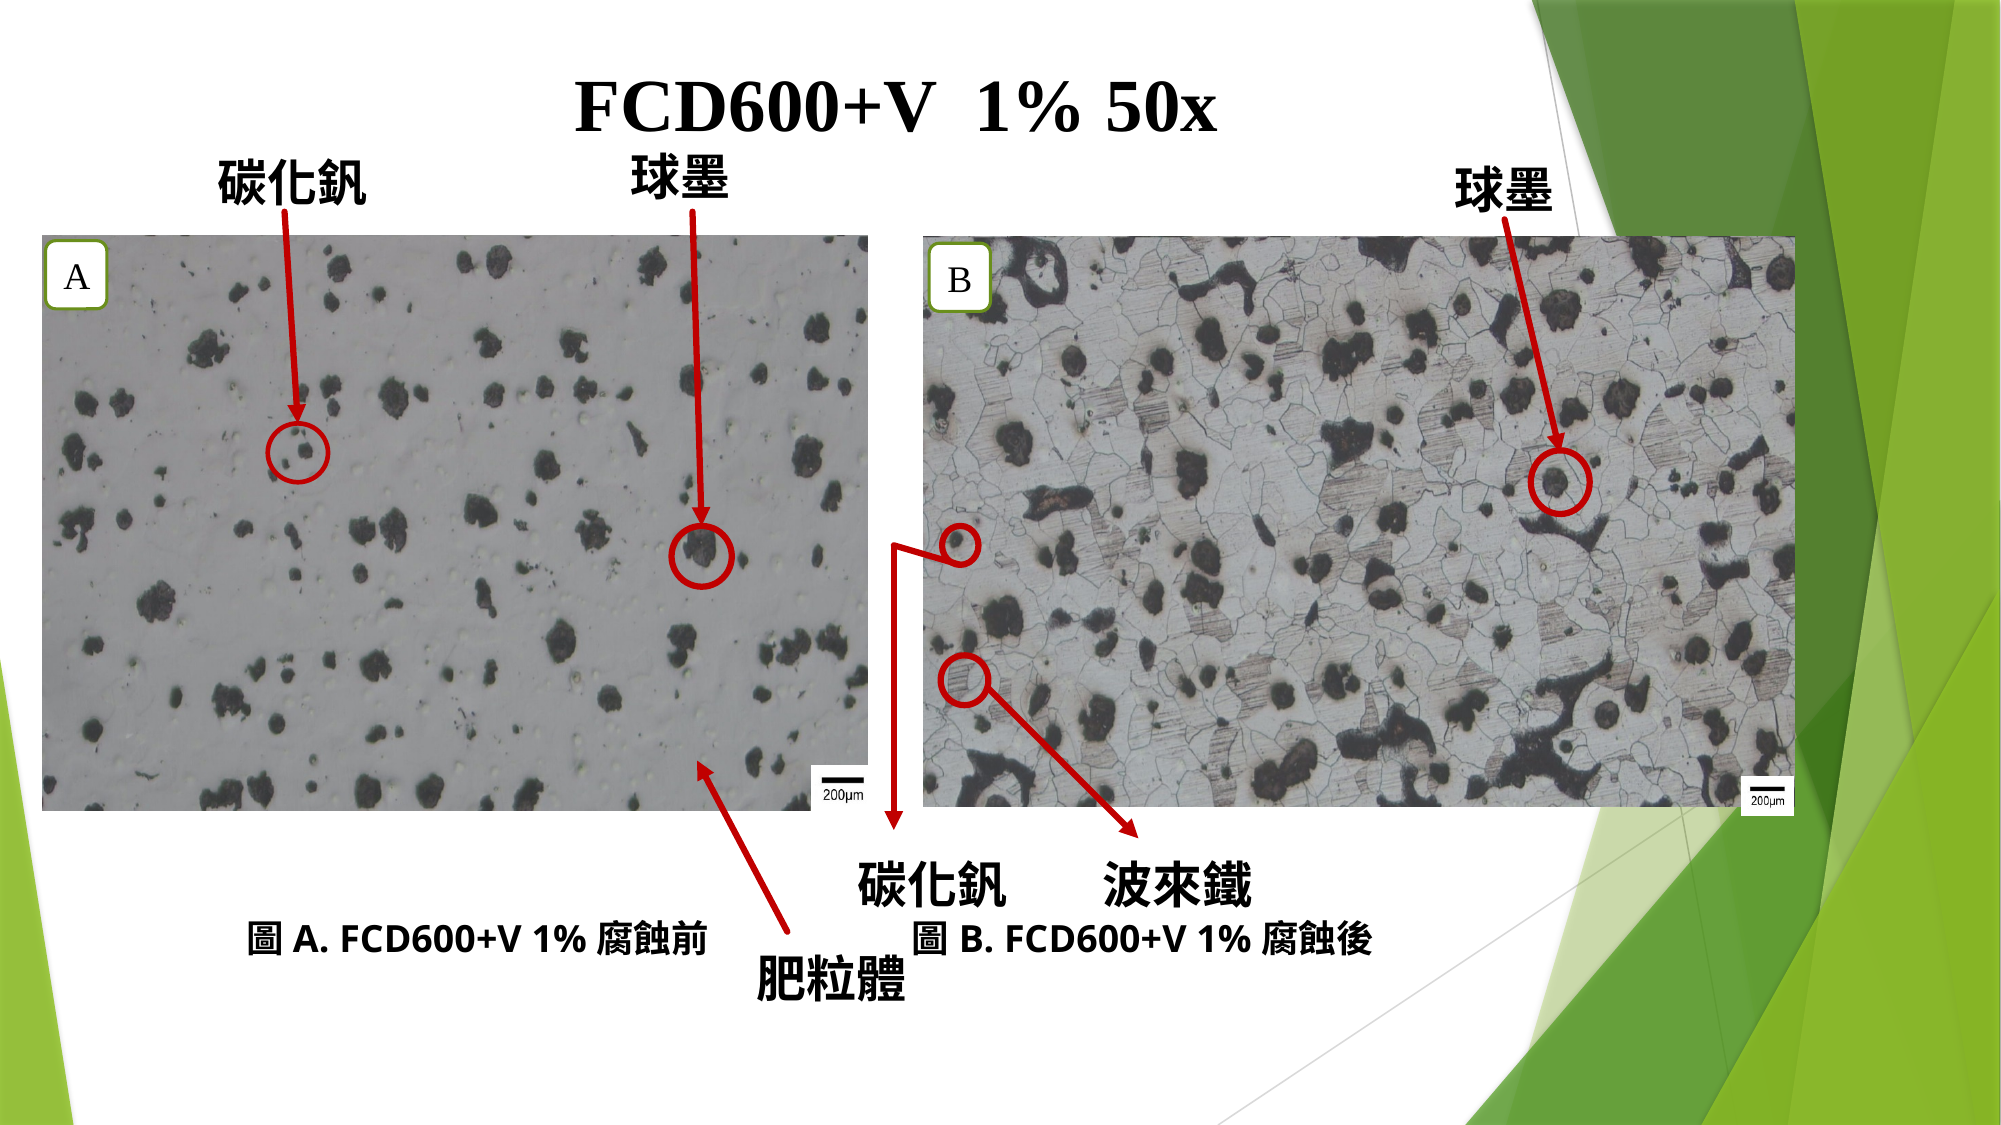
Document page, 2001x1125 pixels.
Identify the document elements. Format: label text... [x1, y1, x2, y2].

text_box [923, 235, 1795, 816]
title FCD600+V 1% 50x [45, 49, 1748, 152]
text_box 肥粒體 [741, 939, 927, 1015]
text_box 碳化釩 [203, 143, 397, 219]
text_box 圖A. FCD600+V 1%腐蝕前 圖B. FCD600+V 1%腐蝕後 [790, 907, 1810, 1013]
text_box 波來鐵 [1087, 846, 1279, 921]
text_box 球墨 [615, 138, 770, 214]
text_box 碳化釩 [842, 846, 1039, 921]
list [22, 152, 1798, 1083]
text_box 圖A. FCD600+V 1%腐蝕前 圖B. FCD600+V 1%腐蝕後 [78, 907, 741, 1013]
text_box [41, 234, 875, 814]
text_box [283, 211, 299, 424]
text_box 球墨 [1439, 151, 1590, 226]
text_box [691, 211, 703, 527]
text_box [696, 759, 788, 933]
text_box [987, 687, 1139, 839]
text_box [1504, 218, 1561, 454]
